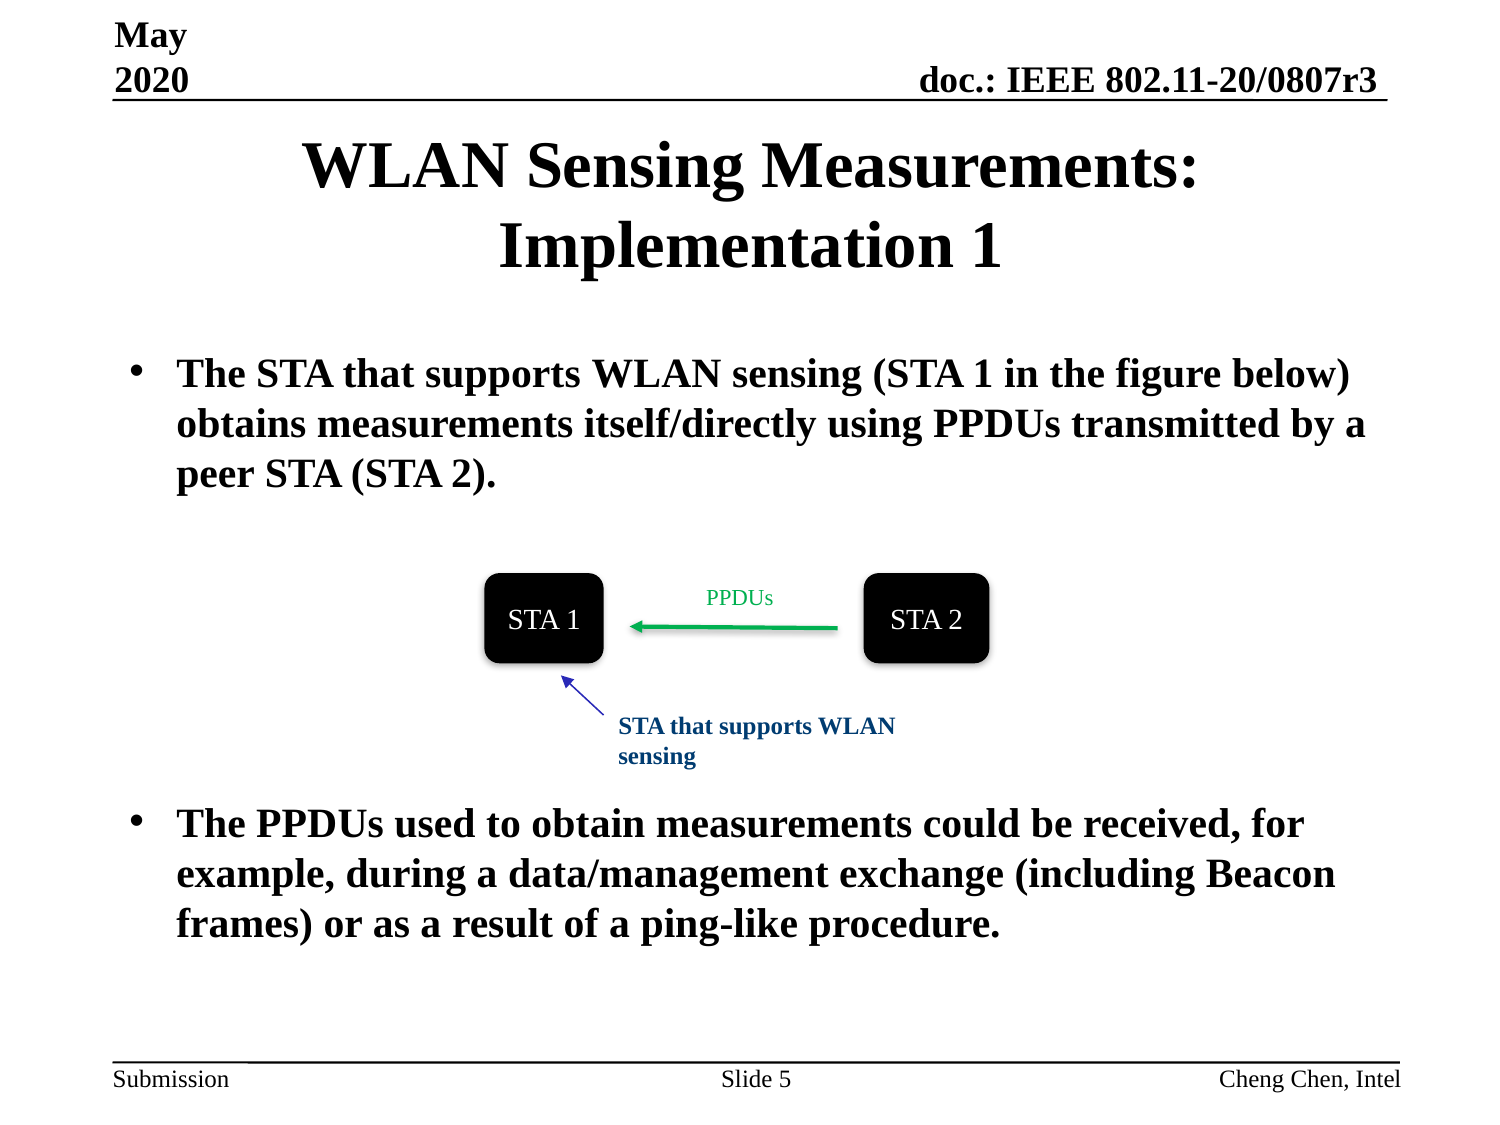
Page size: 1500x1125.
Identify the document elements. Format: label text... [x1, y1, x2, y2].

text_box STA that supports WLAN sensing [618, 709, 903, 770]
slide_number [114, 54, 259, 101]
text_box STA 2 [862, 572, 991, 665]
footer Cheng Chen, Intel [1186, 1061, 1402, 1093]
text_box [560, 675, 604, 716]
list The STA that supports WLAN sensing (STA 1 in the figure below) obtains measurements itself/directly using PPDUs transmitted by a peer STA (STA 2). The PPDUs used to obtain measurements could be received, for example, during a data/management exchange (including Beacon frames) or as a result of a ping-like procedure. [114, 338, 1390, 988]
title WLAN Sensing Measurements: Implementation 1 [114, 113, 1390, 289]
text_box PPDUs [706, 582, 774, 611]
text_box STA 1 [483, 572, 605, 665]
slide_number Slide 5 [712, 1061, 800, 1093]
